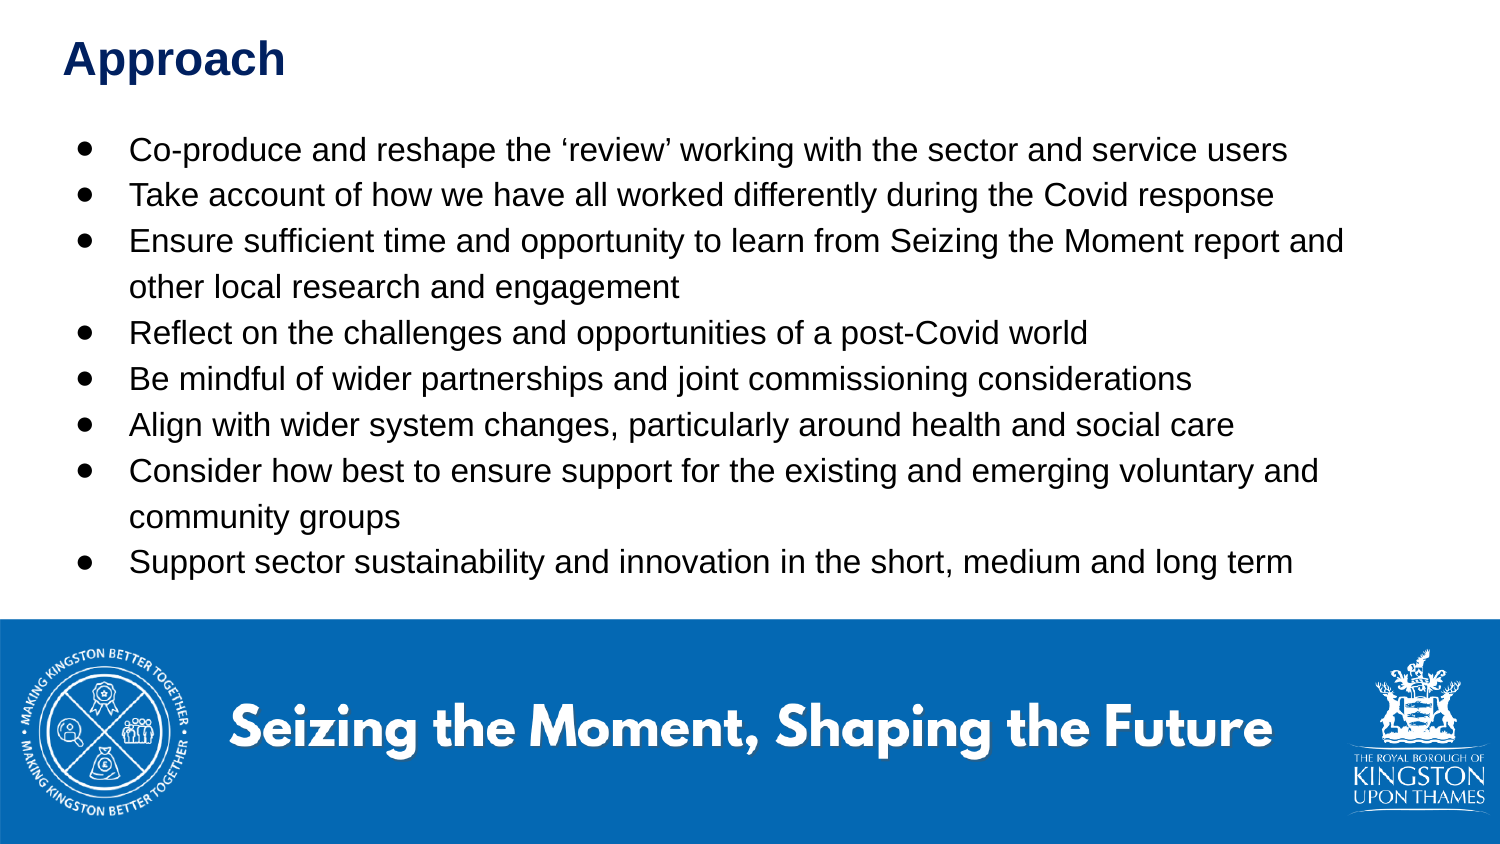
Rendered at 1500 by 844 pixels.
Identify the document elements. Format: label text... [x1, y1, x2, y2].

title Approach [51, 16, 1449, 111]
list Co-produce and reshape the ‘review’ working with the sector and service users Take account of how we have all worked differently during the Covid response Ensure sufficient time and opportunity to learn from Seizing the Moment report and other local research and engagement Reflect on the challenges and opportunities of a post-Covid world Be mindful of wider partnerships and joint commissioning considerations Align with wider system changes, particularly around health and social care Consider how best to ensure support for the existing and emerging voluntary and community groups Support sector sustainability and innovation in the short, medium and long term [42, 110, 1441, 671]
picture [0, 0, 1500, 844]
